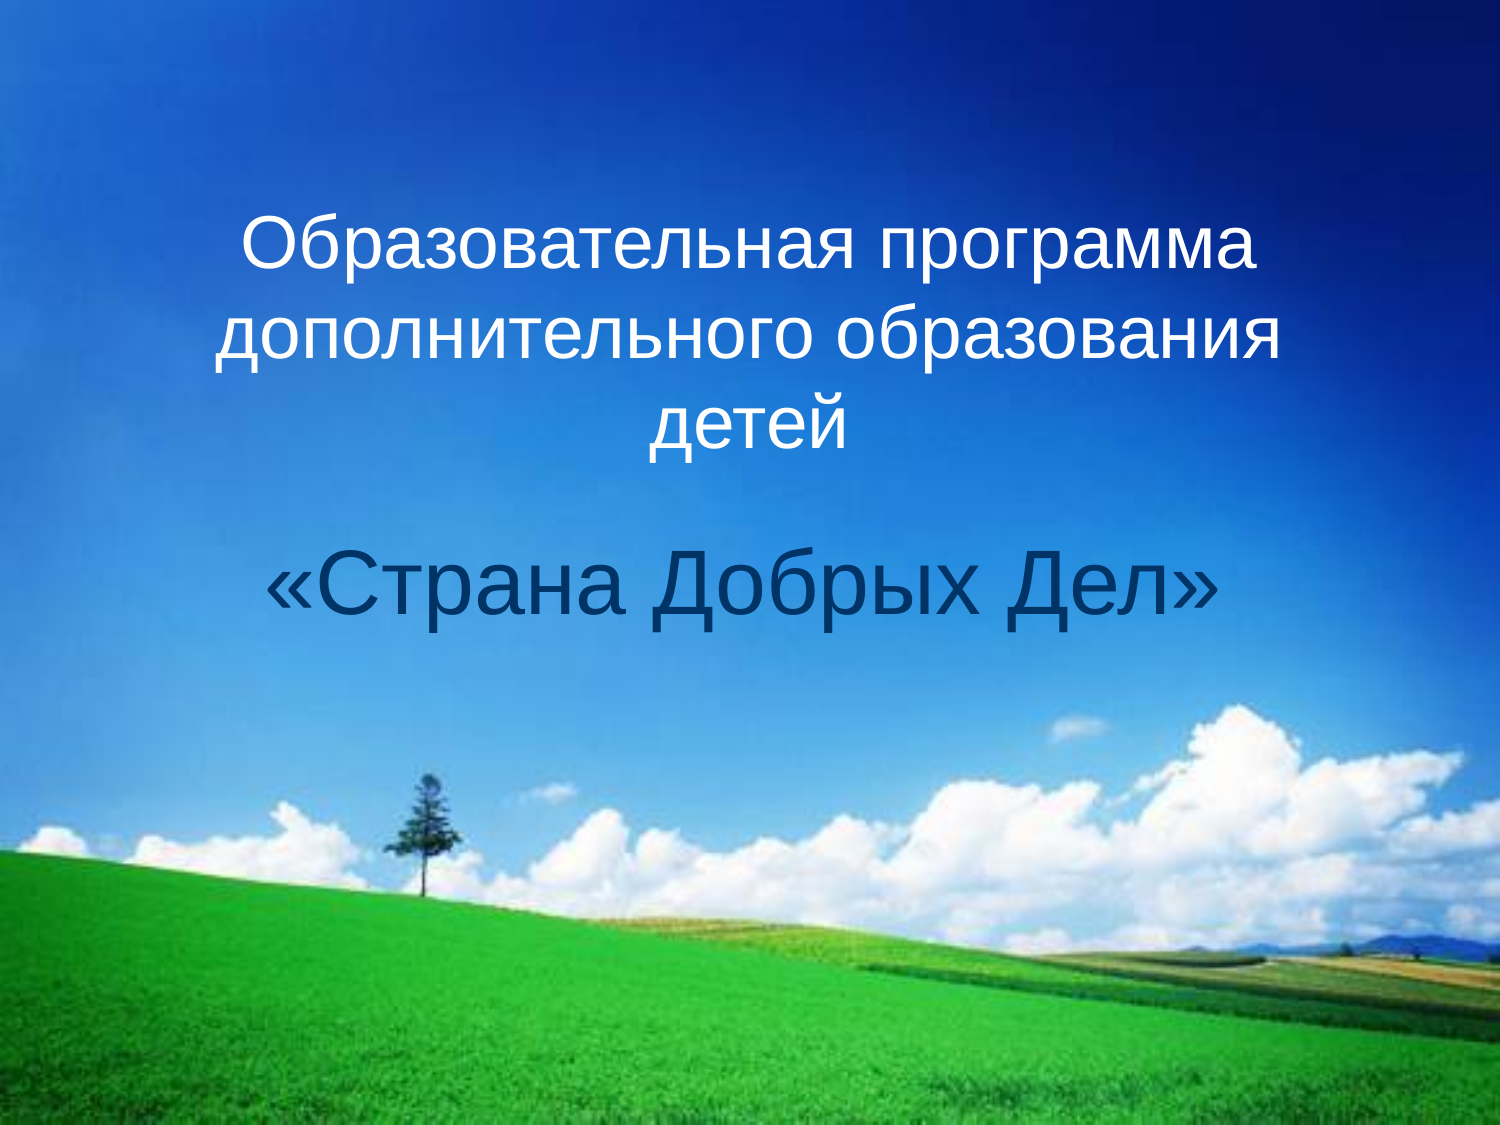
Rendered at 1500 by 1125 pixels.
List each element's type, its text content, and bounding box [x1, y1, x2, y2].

picture [0, 0, 1500, 1125]
title Образовательная программа дополнительного образования детей [112, 208, 1388, 450]
subtitle «Страна Добрых Дел» [218, 515, 1269, 653]
